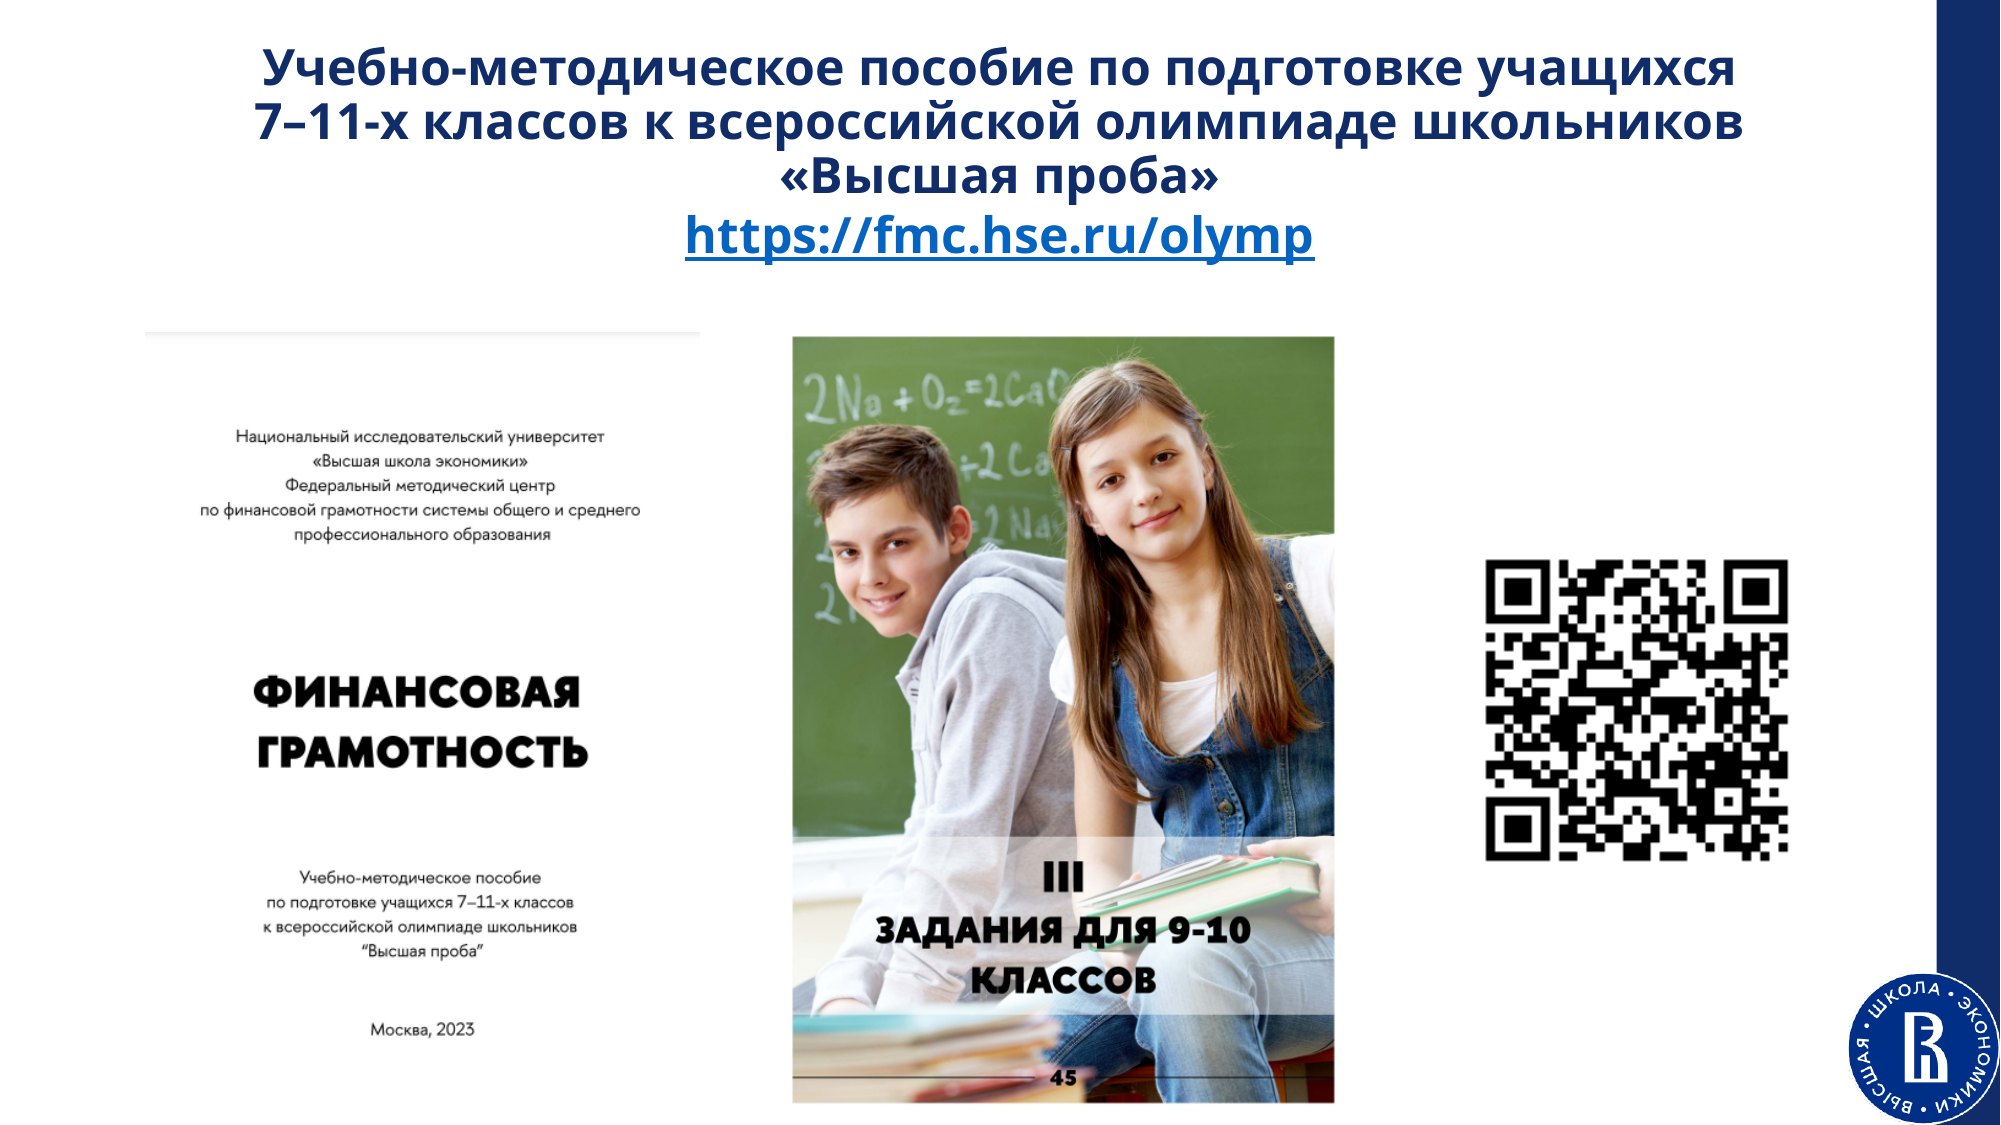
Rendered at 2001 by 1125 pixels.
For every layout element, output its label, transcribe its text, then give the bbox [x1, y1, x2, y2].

picture [144, 332, 700, 1113]
title Учебно-методическое пособие по подготовке учащихся 7–11-х классов к всероссийской олимпиаде школьников «Высшая проба» https://fmc.hse.ru/olymp [62, 108, 1846, 333]
picture [789, 332, 1339, 1113]
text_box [1846, 0, 2000, 1125]
picture [1450, 524, 1825, 898]
